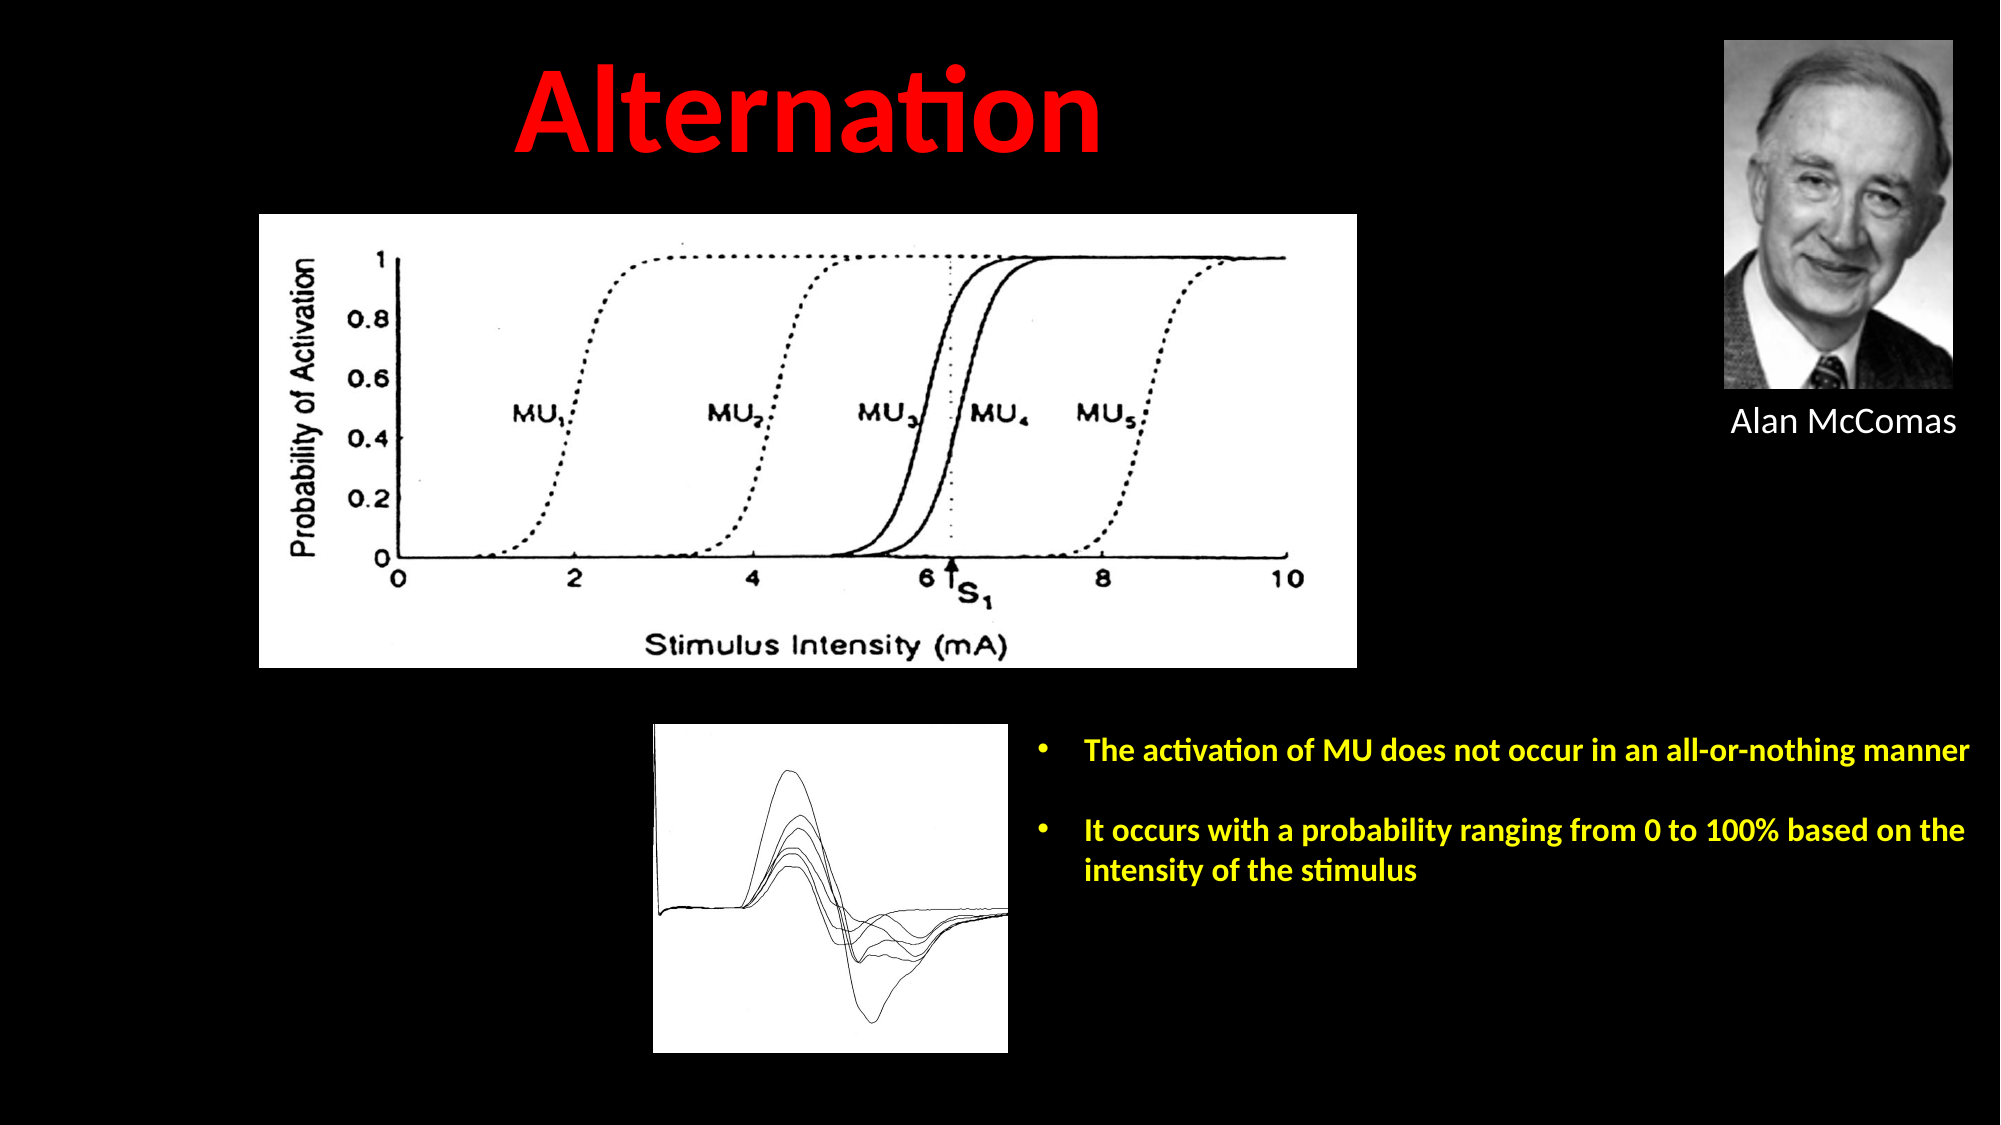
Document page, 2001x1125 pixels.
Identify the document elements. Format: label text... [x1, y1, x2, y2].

text_box The activation of MU does not occur in an all-or-nothing manner It occurs with a probability ranging from 0 to 100% based on the intensity of the stimulus [1022, 721, 2000, 896]
picture [1724, 40, 1953, 389]
picture [259, 214, 1357, 668]
text_box Alternation [499, 20, 1501, 186]
picture [653, 723, 1008, 1053]
text_box Alan McComas [1715, 388, 1973, 449]
